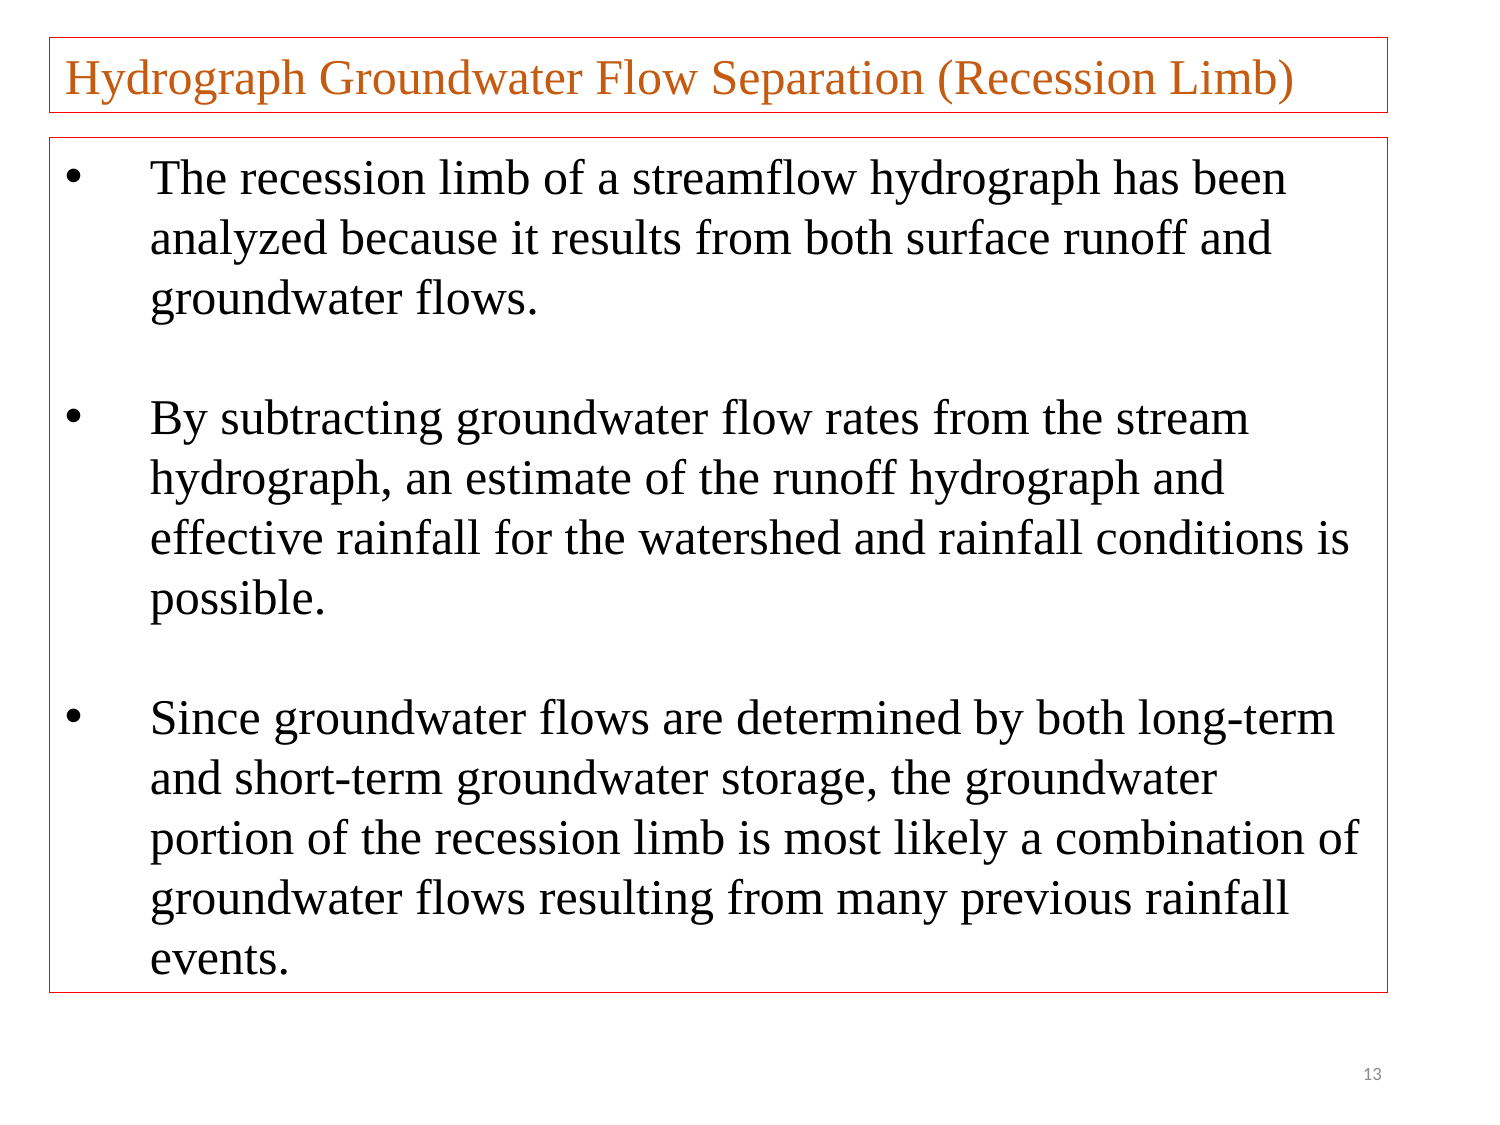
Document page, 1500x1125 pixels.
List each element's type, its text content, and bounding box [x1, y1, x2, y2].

text_box The recession limb of a streamflow hydrograph has been analyzed because it results from both surface runoff and groundwater flows. By subtracting groundwater flow rates from the stream hydrograph, an estimate of the runoff hydrograph and effective rainfall for the watershed and rainfall conditions is possible. Since groundwater flows are determined by both long-term and short-term groundwater storage, the groundwater portion of the recession limb is most likely a combination of groundwater flows resulting from many previous rainfall events. [49, 137, 1388, 993]
text_box Hydrograph Groundwater Flow Separation (Recession Limb) [49, 37, 1388, 113]
slide_number 13 [1059, 1042, 1397, 1103]
